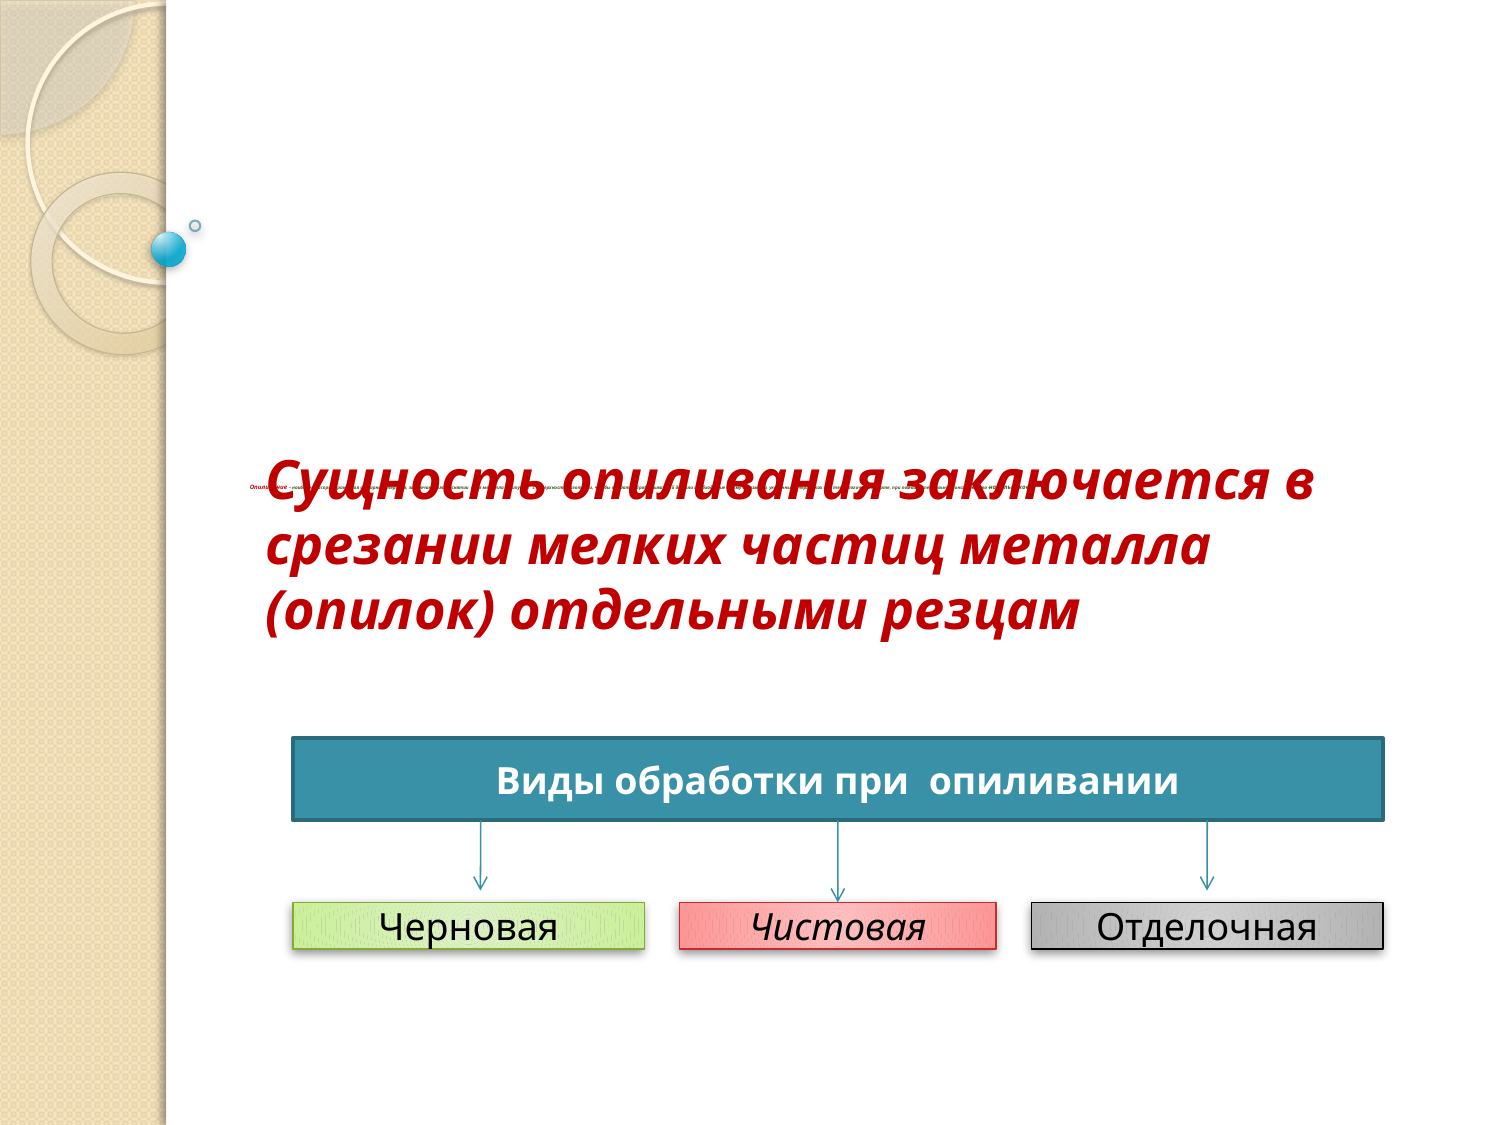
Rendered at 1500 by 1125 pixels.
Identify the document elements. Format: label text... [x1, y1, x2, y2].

subtitle Сущность опиливания заключается в срезании мелких частиц металла (опилок) отдельными резцам [246, 445, 1430, 950]
text_box Отделочная [1031, 902, 1384, 950]
text_box Черновая [292, 902, 645, 950]
text_box Виды обработки при опиливании [291, 736, 1385, 822]
text_box Чистовая [679, 902, 997, 950]
title Опиливание – наиболее распространенная слесарная операция, заключающаяся в снятии слоя металла (припуска) с поверхности заготовки, чтобы придать обрабатываемой детали необходимые форму и размеры, указанные в чертежах или технологической карте, при помощи специального инструмента – напильников. [234, 105, 1450, 516]
